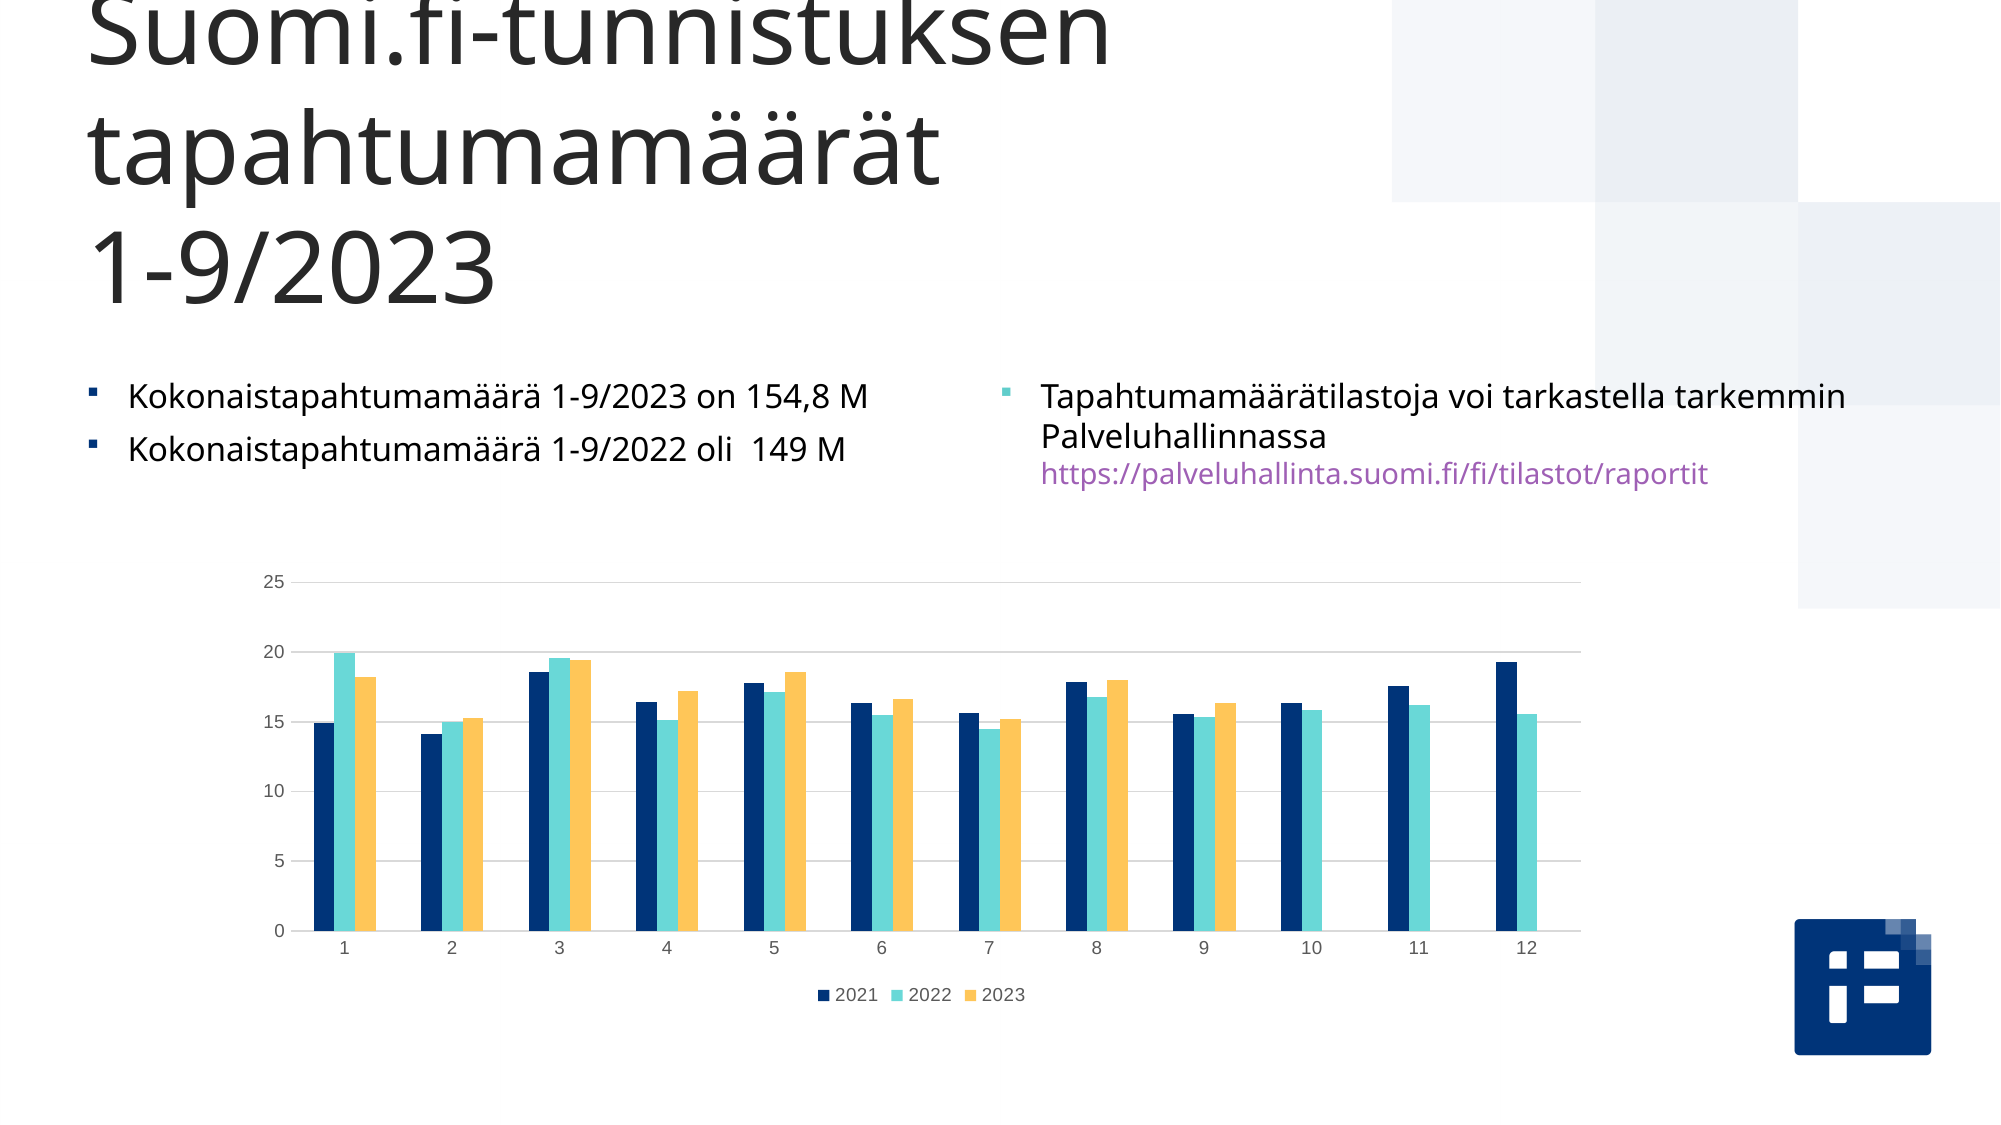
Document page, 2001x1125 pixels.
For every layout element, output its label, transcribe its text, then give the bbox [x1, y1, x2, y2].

picture [0, 0, 2001, 1125]
text_box Tapahtumamäärätilastoja voi tarkastella tarkemmin Palveluhallinnassa https://palveluhallinta.suomi.fi/fi/tilastot/raportit [984, 367, 1972, 1063]
list Kokonaistapahtumamäärä 1-9/2023 on 154,8 M Kokonaistapahtumamäärä 1-9/2022 oli 149 M [71, 368, 931, 666]
title Suomi.fi-tunnistuksen tapahtumamäärät 1-9/2023 [71, 34, 1773, 332]
chart [235, 562, 1609, 1013]
